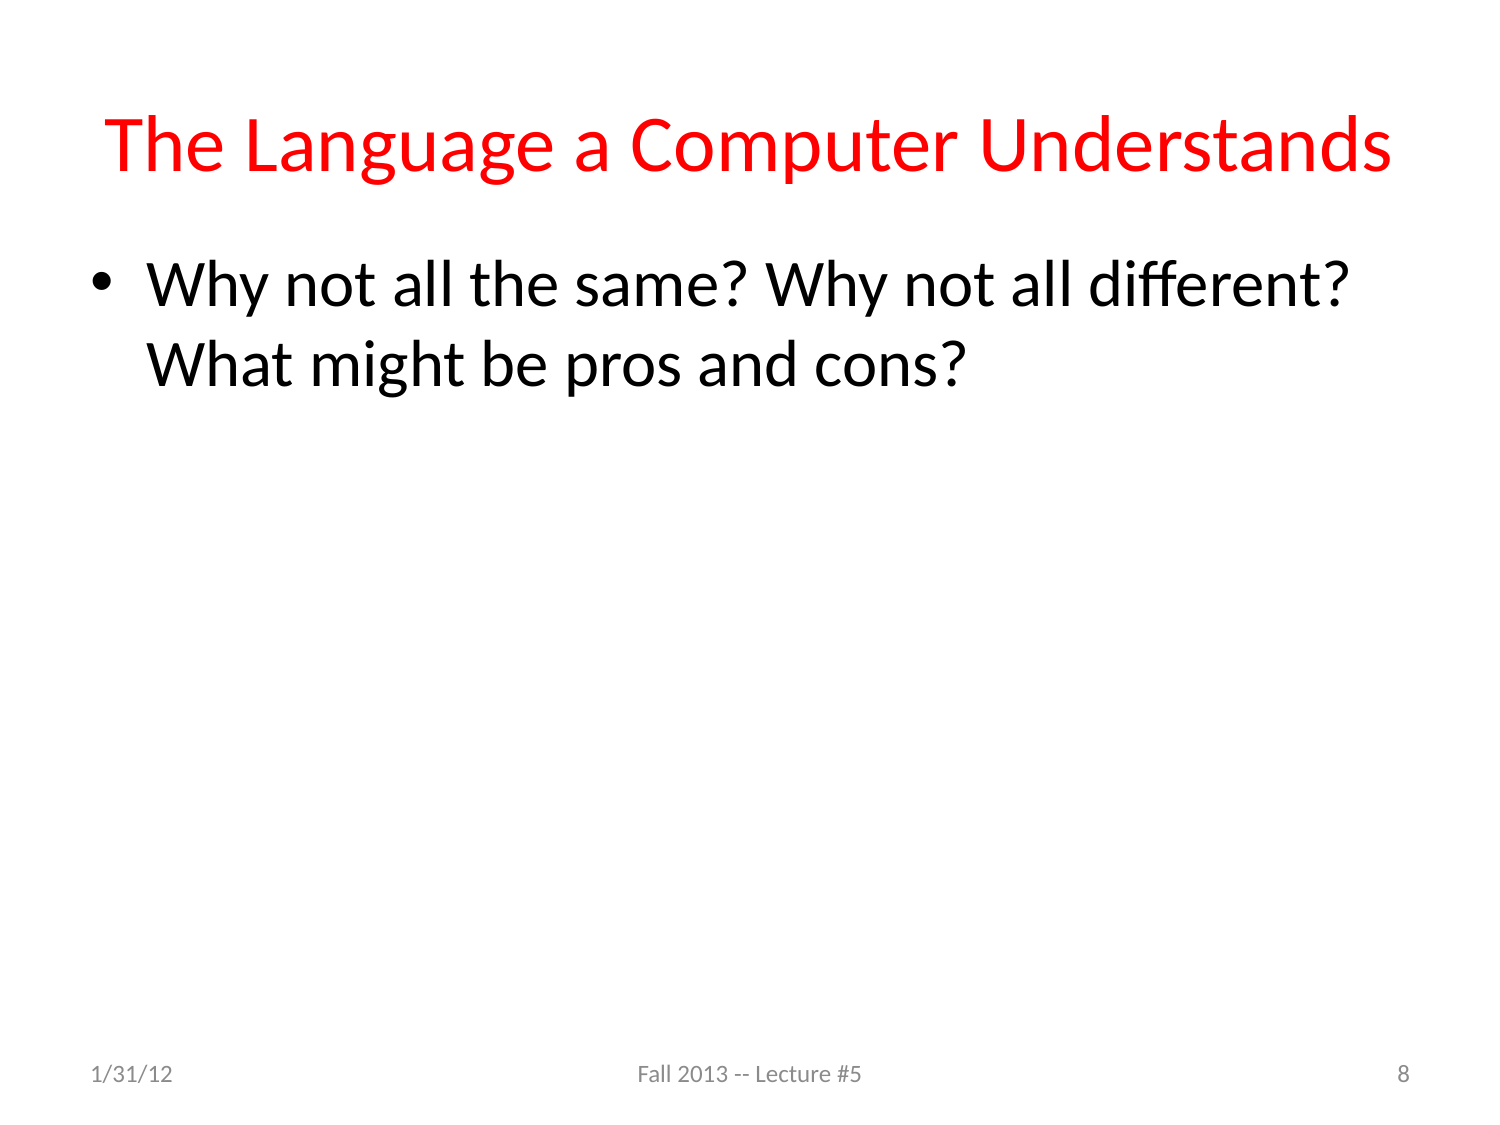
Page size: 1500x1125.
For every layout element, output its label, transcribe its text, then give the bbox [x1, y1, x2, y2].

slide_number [75, 1042, 425, 1103]
slide_number 8 [1074, 1042, 1425, 1103]
title The Language a Computer Understands [75, 45, 1425, 232]
footer Fall 2013 -- Lecture #5 [512, 1042, 988, 1103]
list Why not all the same? Why not all different? What might be pros and cons? [75, 232, 1425, 1034]
